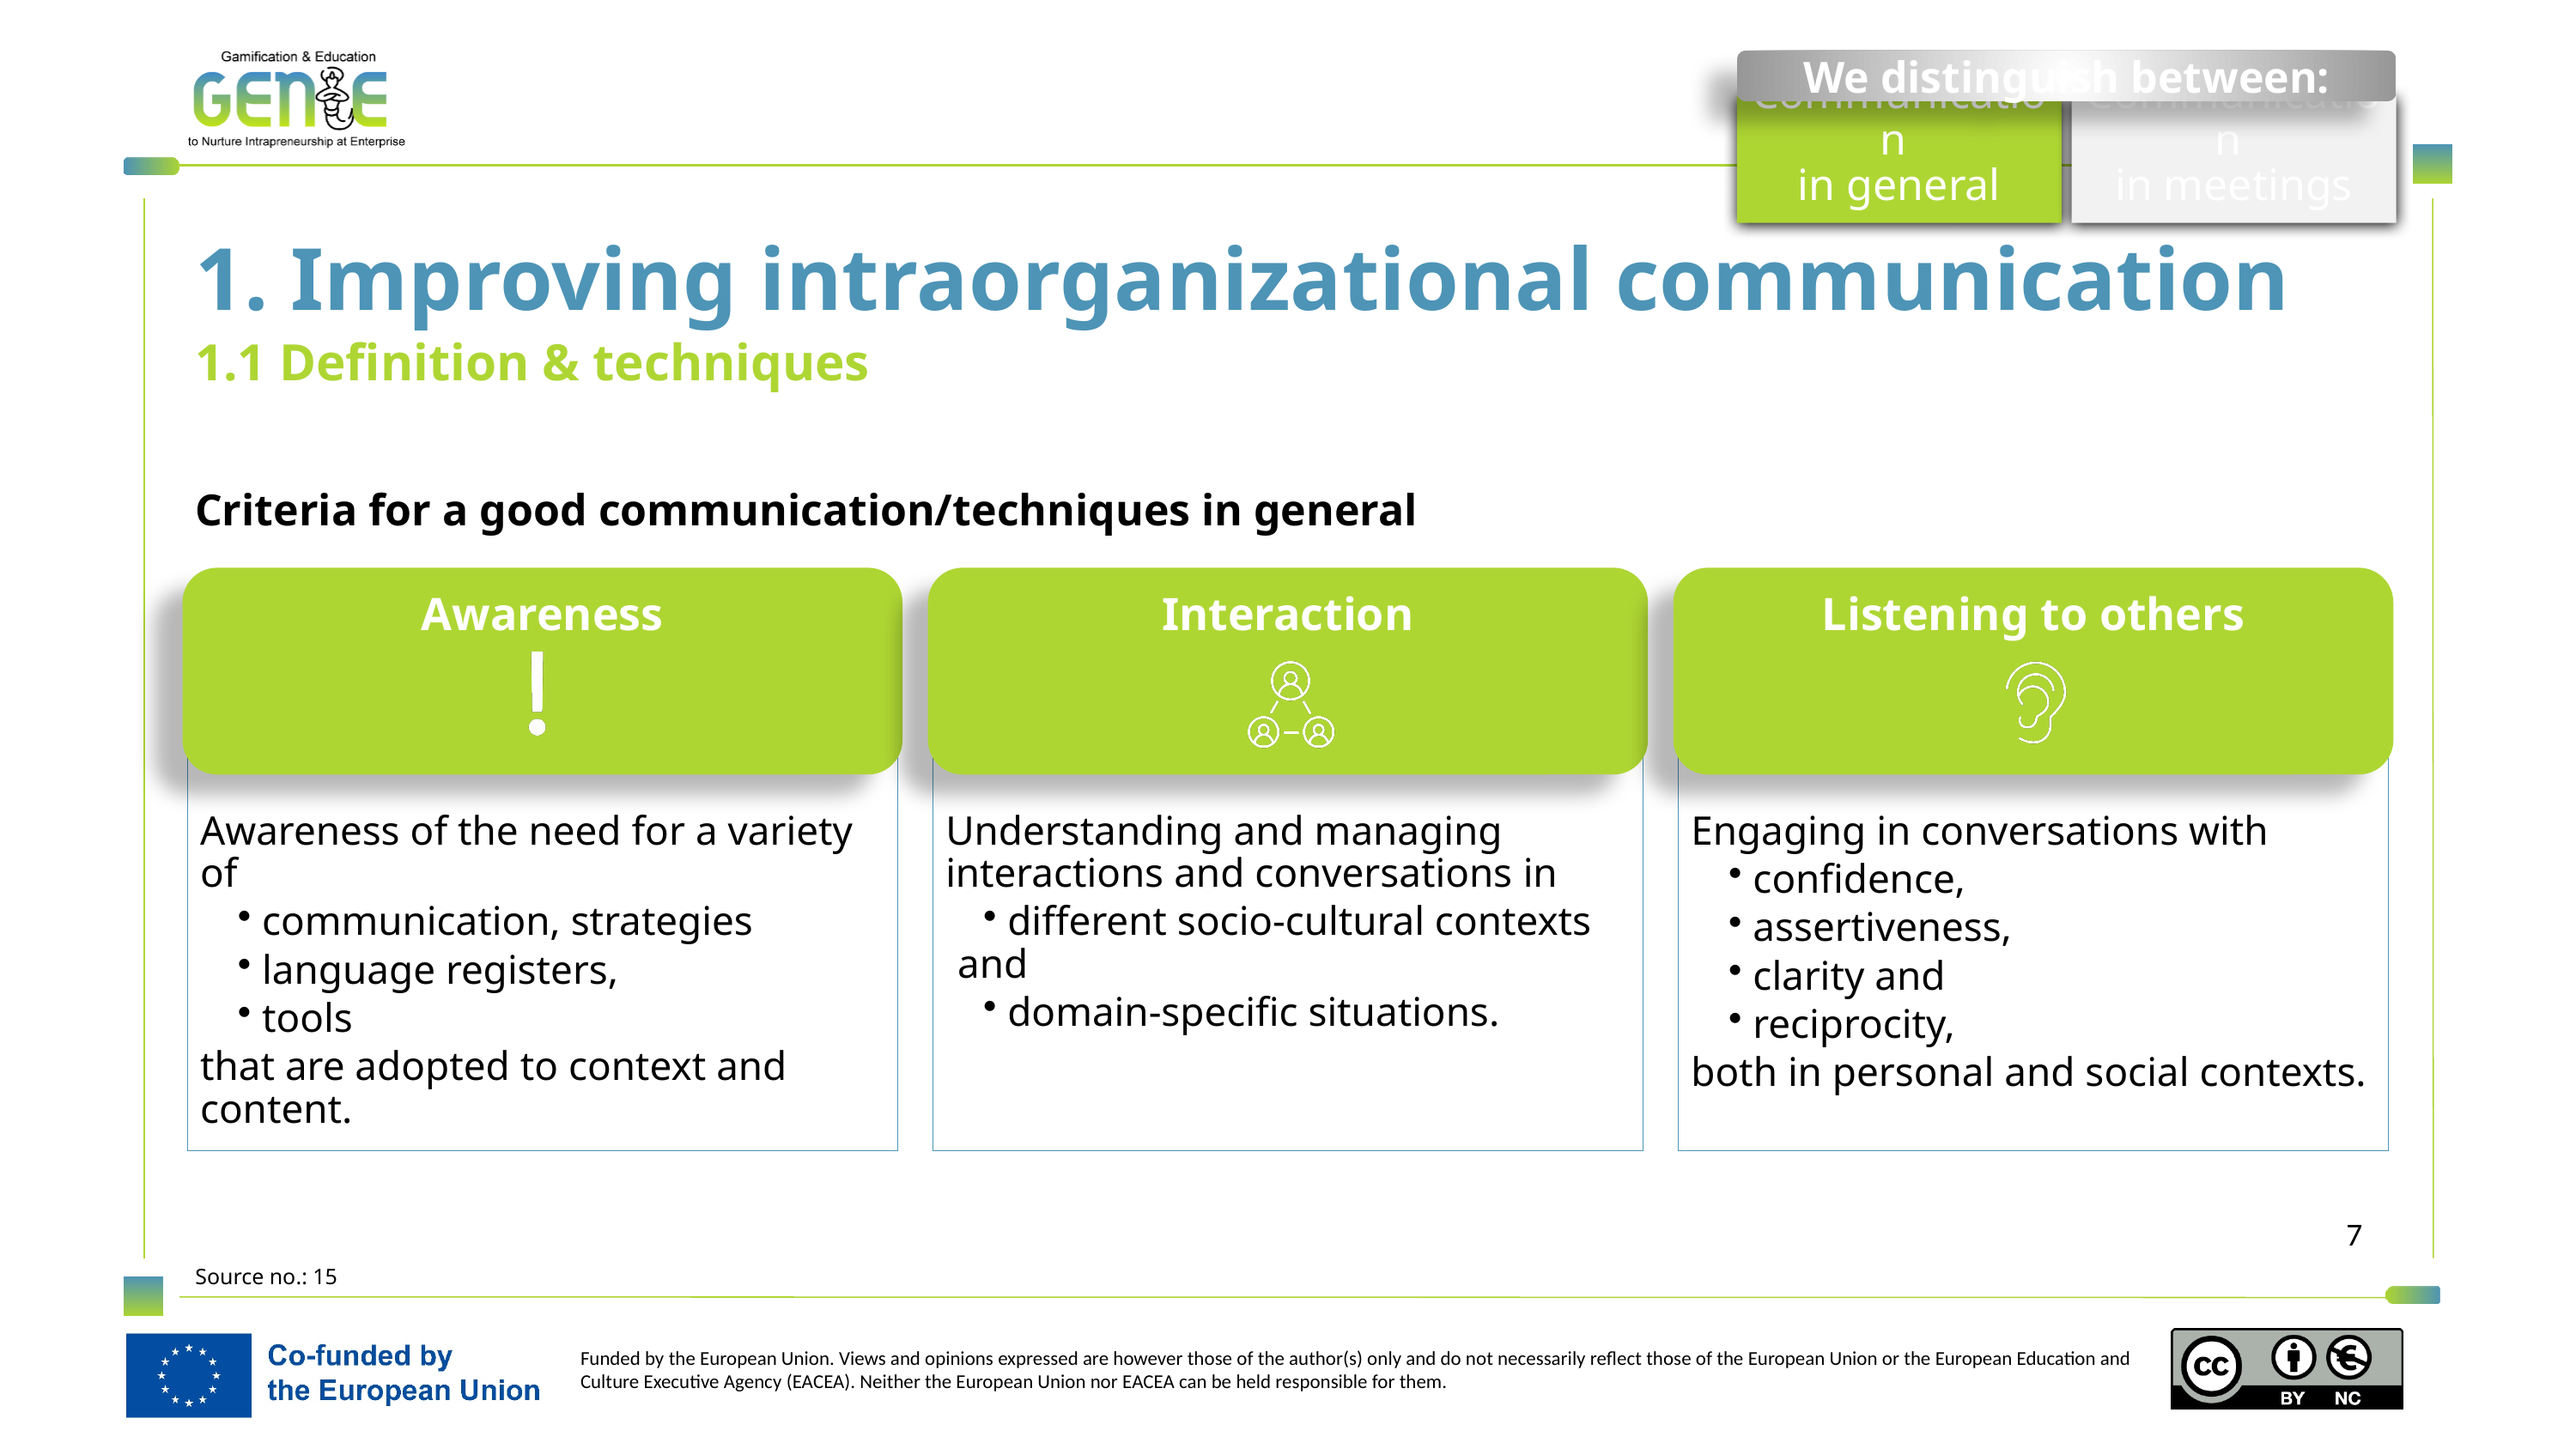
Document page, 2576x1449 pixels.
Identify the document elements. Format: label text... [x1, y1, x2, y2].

picture [111, 1328, 562, 1423]
text_box 1. Improving intraorganizational communication [182, 217, 2400, 334]
text_box Source no.: 15 [182, 1257, 419, 1296]
text_box Communication in meetings [2071, 96, 2397, 223]
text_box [927, 567, 1649, 1151]
text_box Communication in general [1736, 136, 2060, 223]
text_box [1673, 567, 2394, 1151]
picture [2171, 1328, 2403, 1410]
text_box We distinguish between: [1736, 50, 2397, 101]
text_box Criteria for a good communication/techniques in general [182, 476, 2404, 541]
picture [124, 1276, 163, 1316]
picture [2385, 1286, 2440, 1304]
text_box 1.1 Definition & techniques [182, 324, 1621, 397]
picture [2413, 144, 2452, 184]
picture [182, 45, 408, 151]
picture [124, 157, 179, 175]
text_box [182, 567, 903, 1151]
